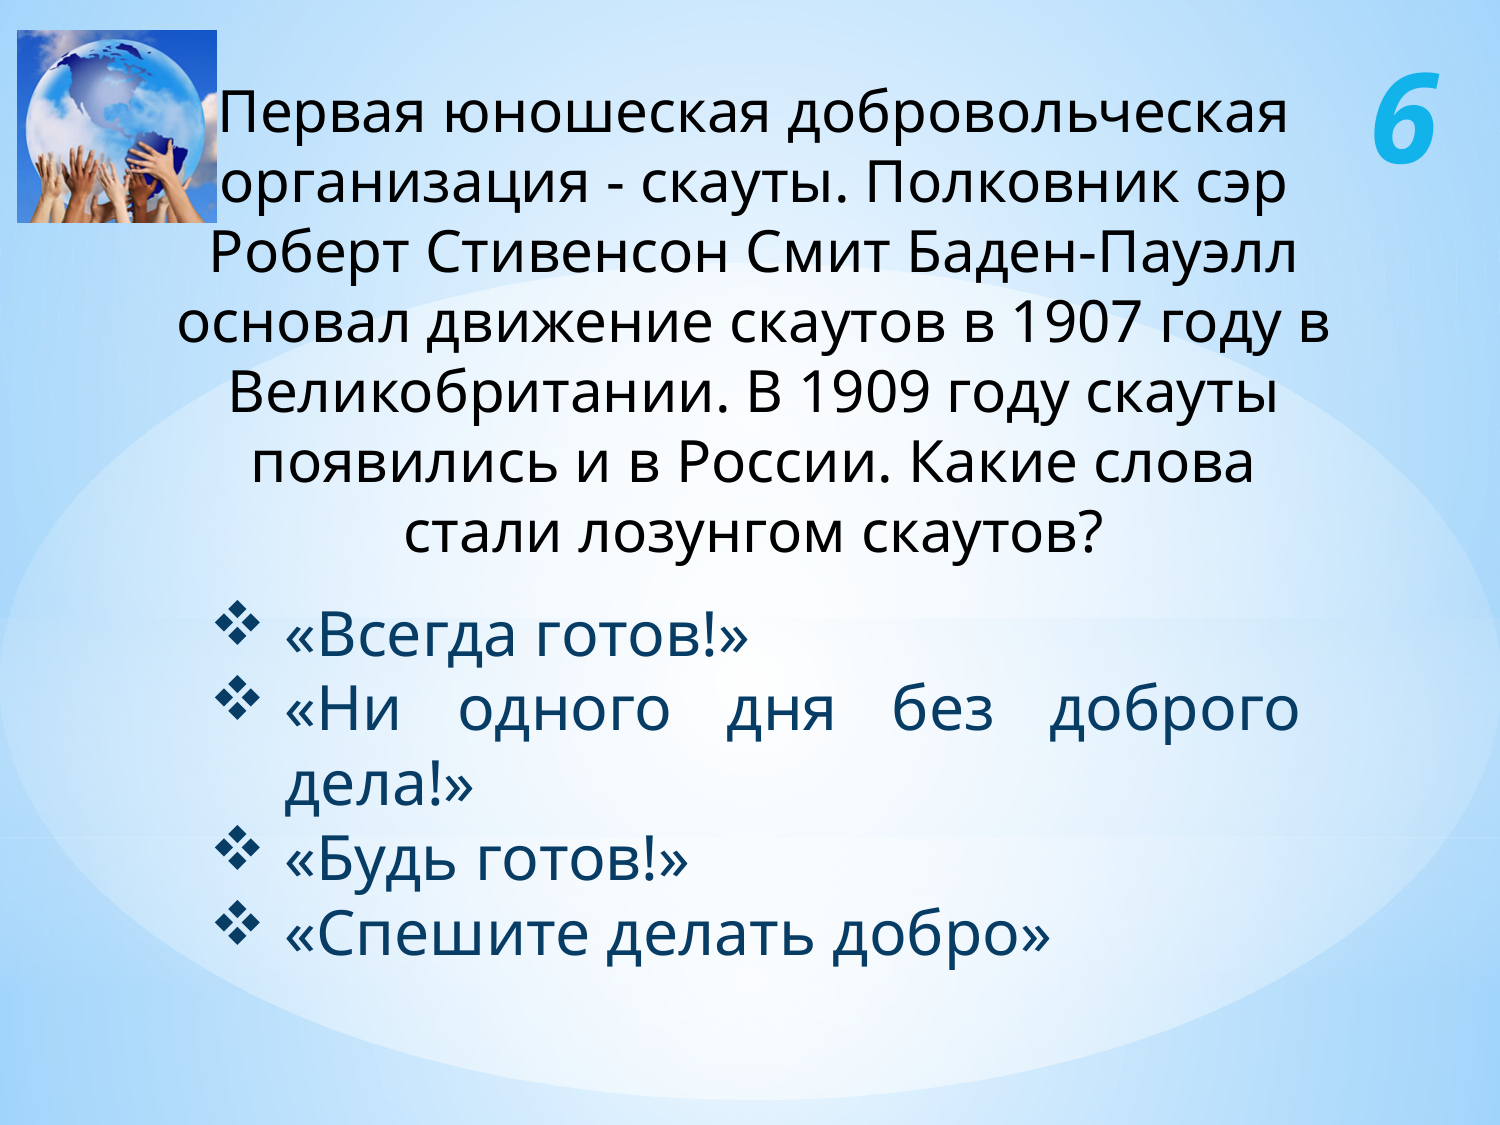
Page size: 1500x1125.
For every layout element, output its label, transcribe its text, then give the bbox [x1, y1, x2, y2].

text_box 6 [1355, 30, 1454, 196]
text_box «Всегда готов!» «Ни одного дня без доброго дела!» «Будь готов!» «Спешите делать добро» [194, 586, 1317, 976]
list Первая юношеская добровольческая организация - скауты. Полковник сэр Роберт Стивенсон Смит Баден-Пауэлл основал движение скаутов в 1907 году в Великобритании. В 1909 году скауты появились и в России. Какие слова стали лозунгом скаутов? [147, 66, 1353, 587]
picture [17, 30, 217, 224]
